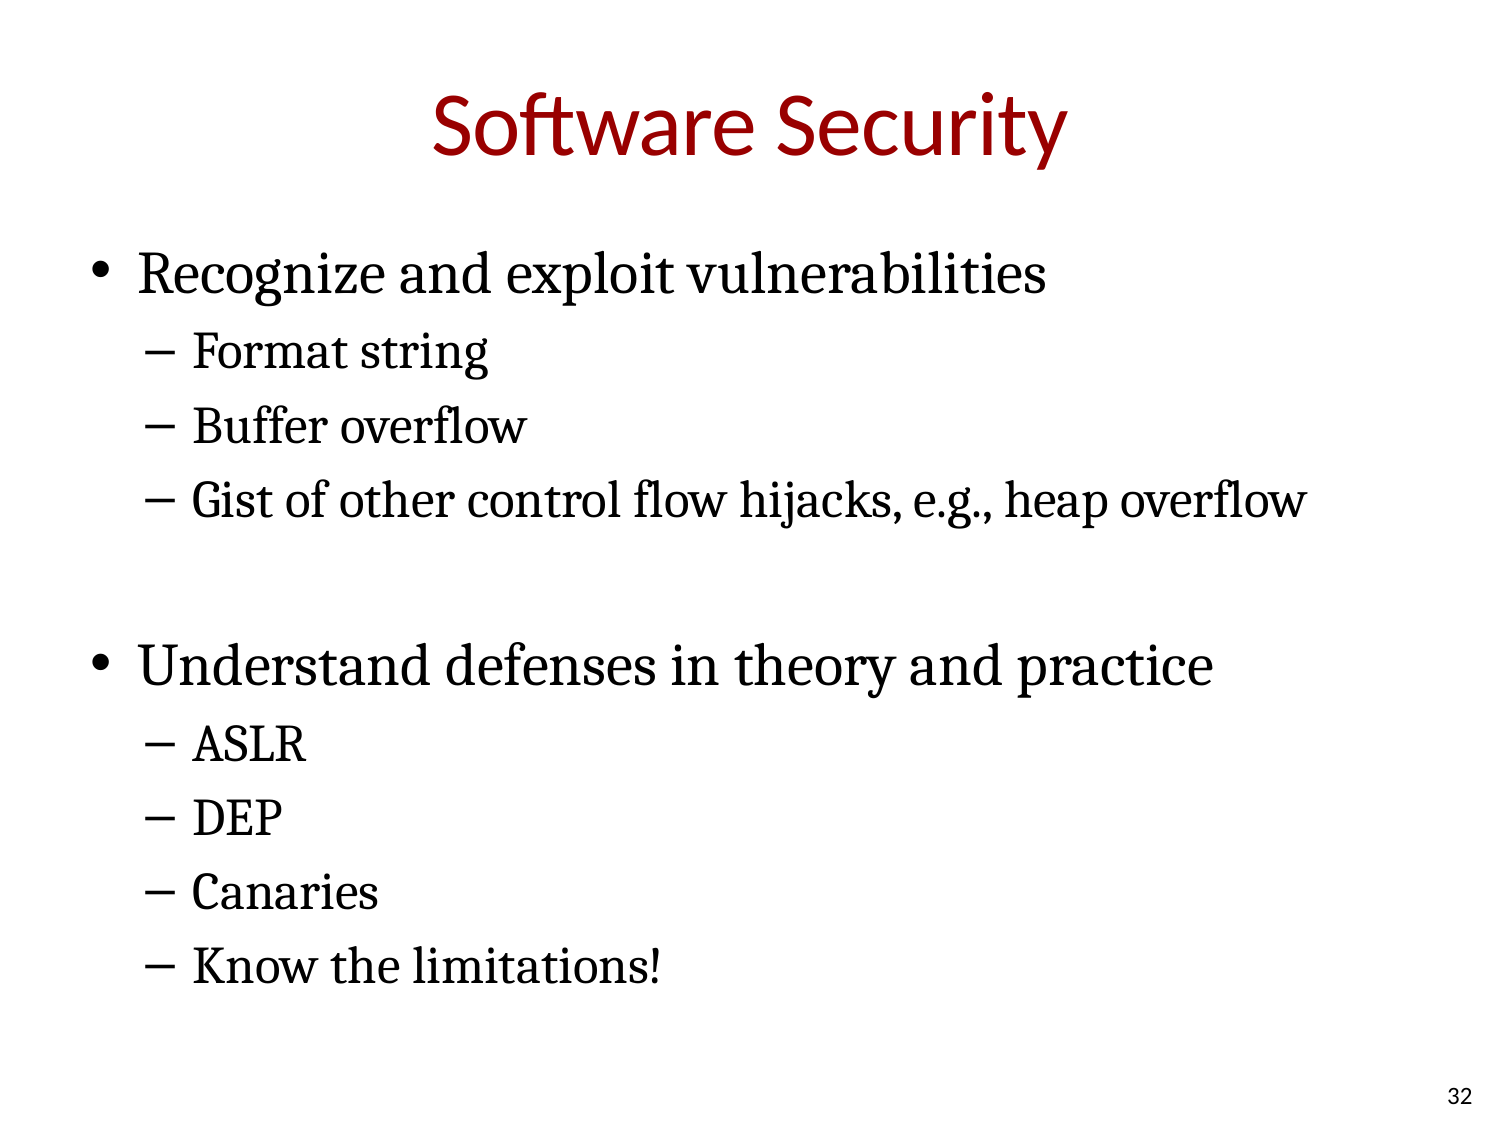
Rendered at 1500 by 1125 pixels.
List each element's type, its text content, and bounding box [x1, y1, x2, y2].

title Software Security [75, 24, 1425, 213]
list Recognize and exploit vulnerabilities Format string Buffer overflow Gist of other control flow hijacks, e.g., heap overflow Understand defenses in theory and practice ASLR DEP Canaries Know the limitations! [75, 224, 1425, 1005]
slide_number 32 [1137, 1065, 1488, 1125]
